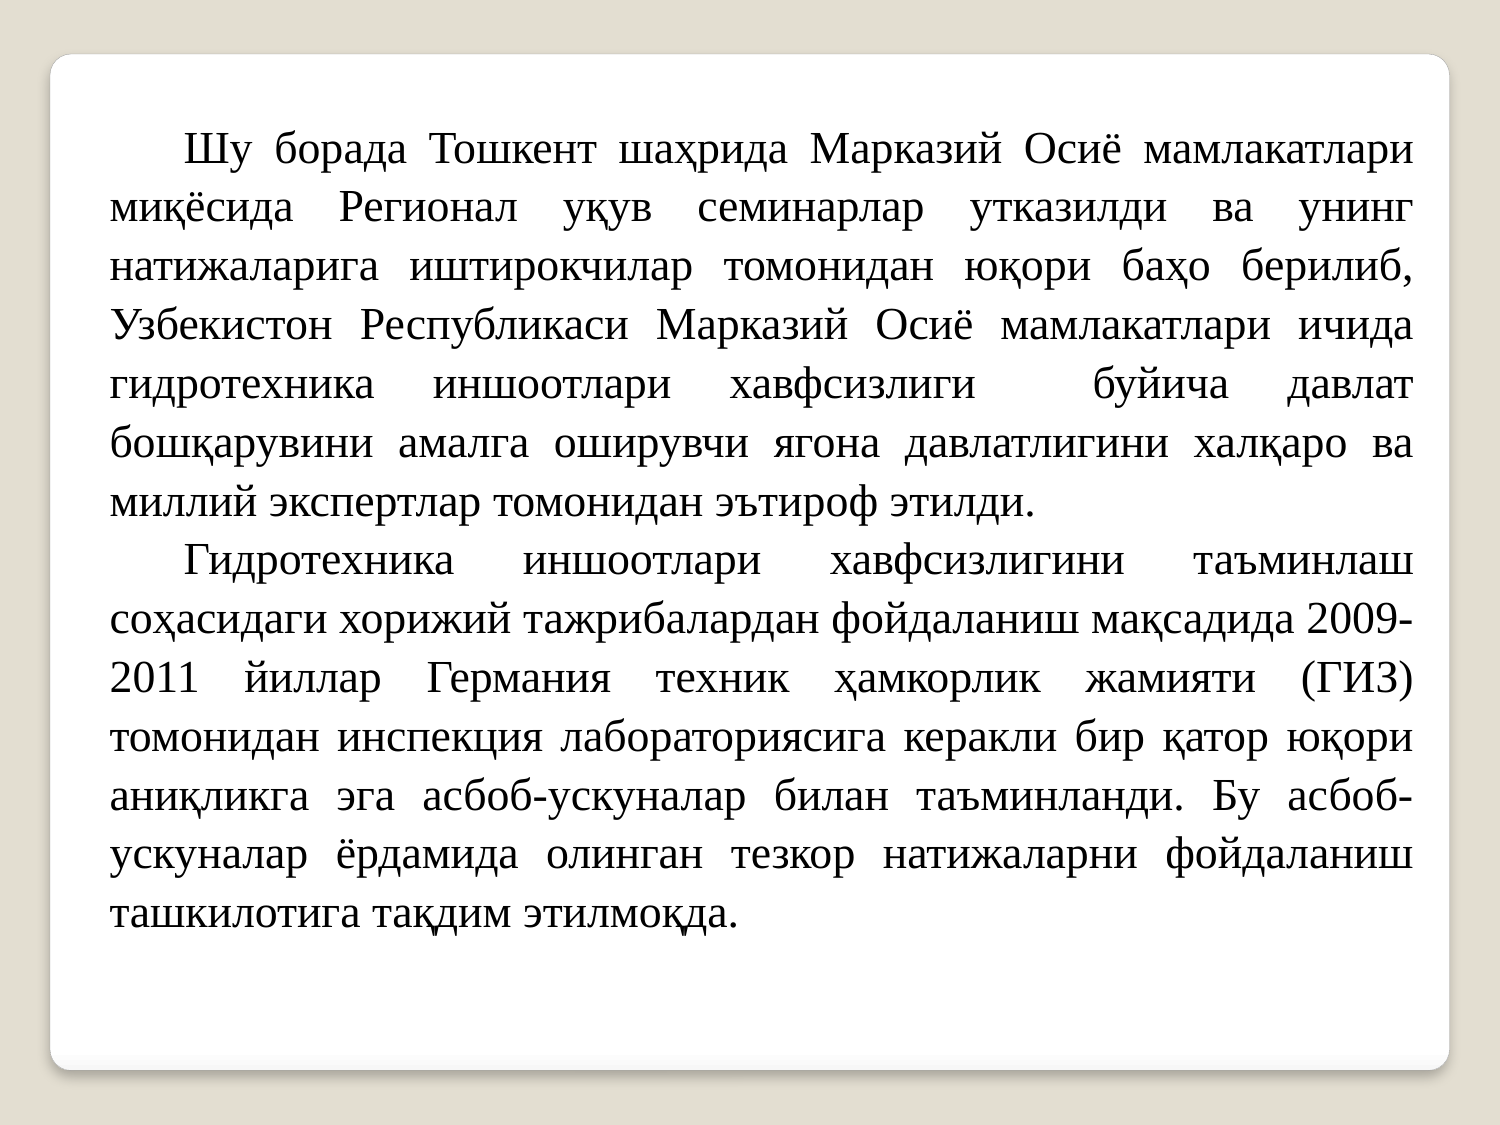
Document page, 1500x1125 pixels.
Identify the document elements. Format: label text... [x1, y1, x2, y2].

text_box Шу борада Тошкент шаҳрида Марказий Осиё мамлакатлари миқёсида Регионал уқув семинарлар утказилди ва унинг натижаларига иштирокчилар томонидан юқори баҳо берилиб, Узбекистон Республикаси Марказий Осиё мамлакатлари ичида гидротехника иншоотлари хавфсизлиги буйича давлат бошқарувини амалга оширувчи ягона давлатлигини халқаро ва миллий экспертлар томонидан эътироф этилди. Гидротехника иншоотлари хавфсизлигини таъминлаш соҳасидаги хорижий тажрибалардан фойдаланиш мақсадида 2009-2011 йиллар Германия техник ҳамкорлик жамияти (ГИЗ) томонидан инспекция лабораториясига керакли бир қатор юқори аниқликга эга асбоб-ускуналар билан таъминланди. Бу асбоб-ускуналар ёрдамида олинган тезкор натижаларни фойдаланиш ташкилотига тақдим этилмоқда. [94, 106, 1430, 945]
